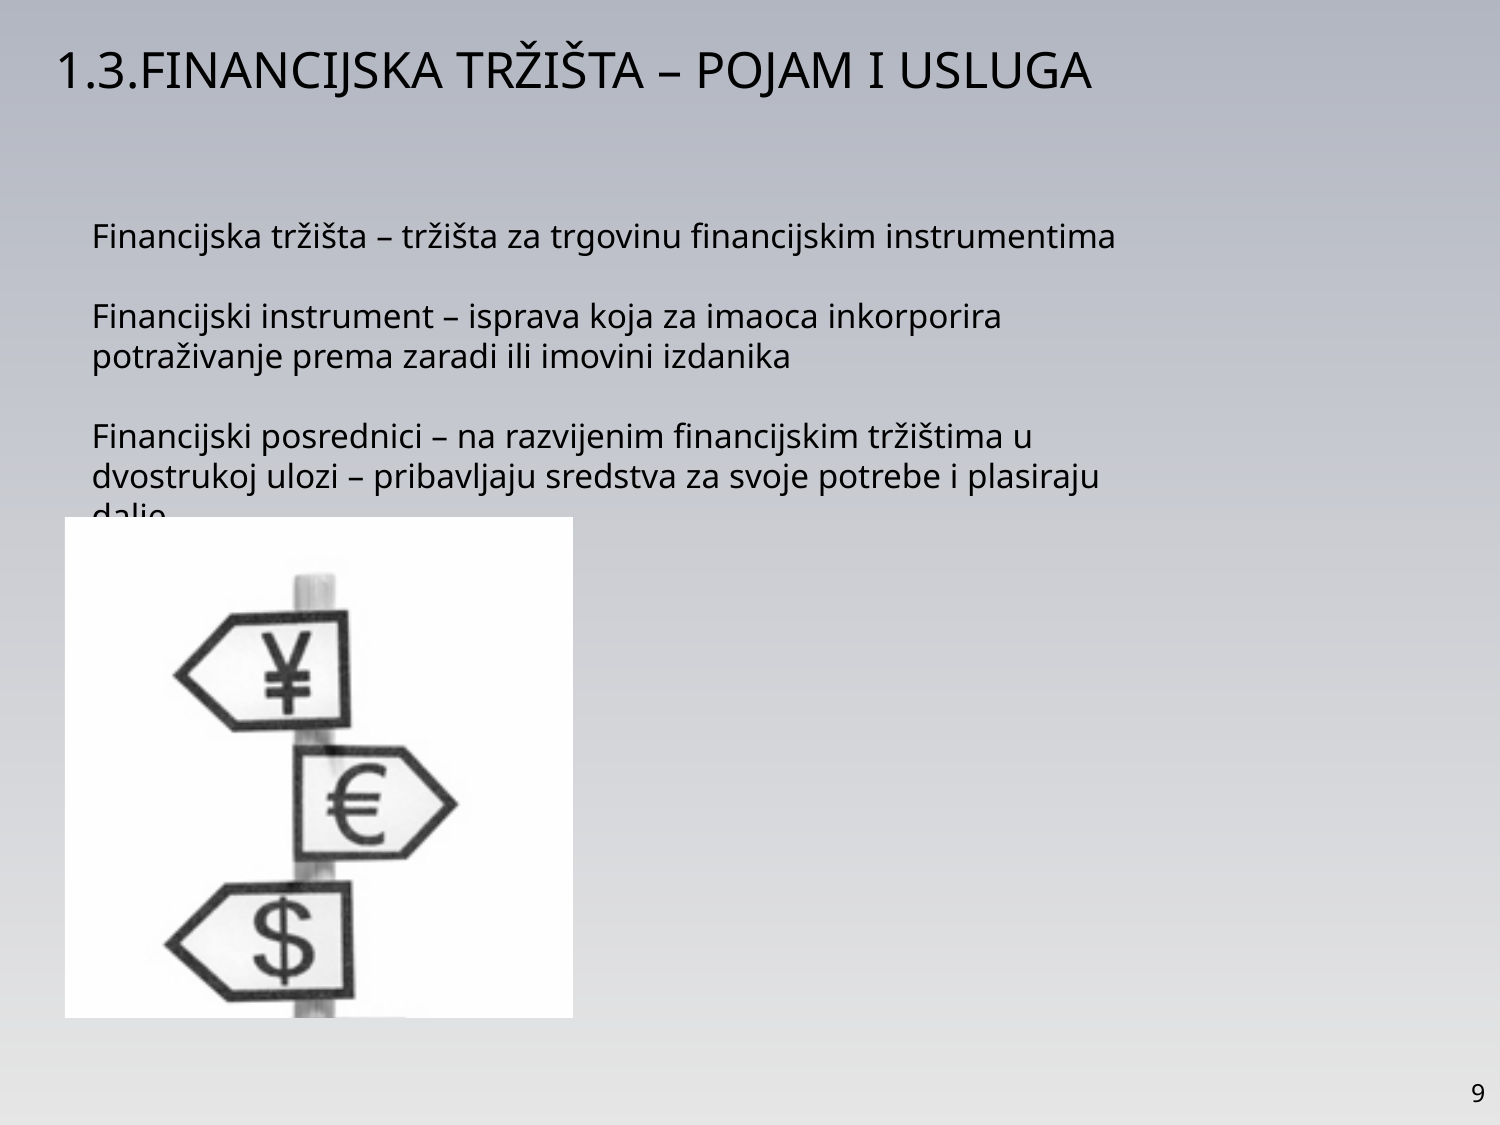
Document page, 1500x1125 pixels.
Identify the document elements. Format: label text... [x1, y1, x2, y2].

text_box Financijska tržišta – tržišta za trgovinu financijskim instrumentima Financijski instrument – isprava koja za imaoca inkorporira potraživanje prema zaradi ili imovini izdanika Financijski posrednici – na razvijenim financijskim tržištima u dvostrukoj ulozi – pribavljaju sredstva za svoje potrebe i plasiraju dalje [76, 207, 1187, 622]
picture [64, 517, 574, 1018]
text_box 9 [1421, 1065, 1500, 1125]
text_box 1.3.FINANCIJSKA TRŽIŠTA – POJAM I USLUGA [41, 30, 1500, 166]
